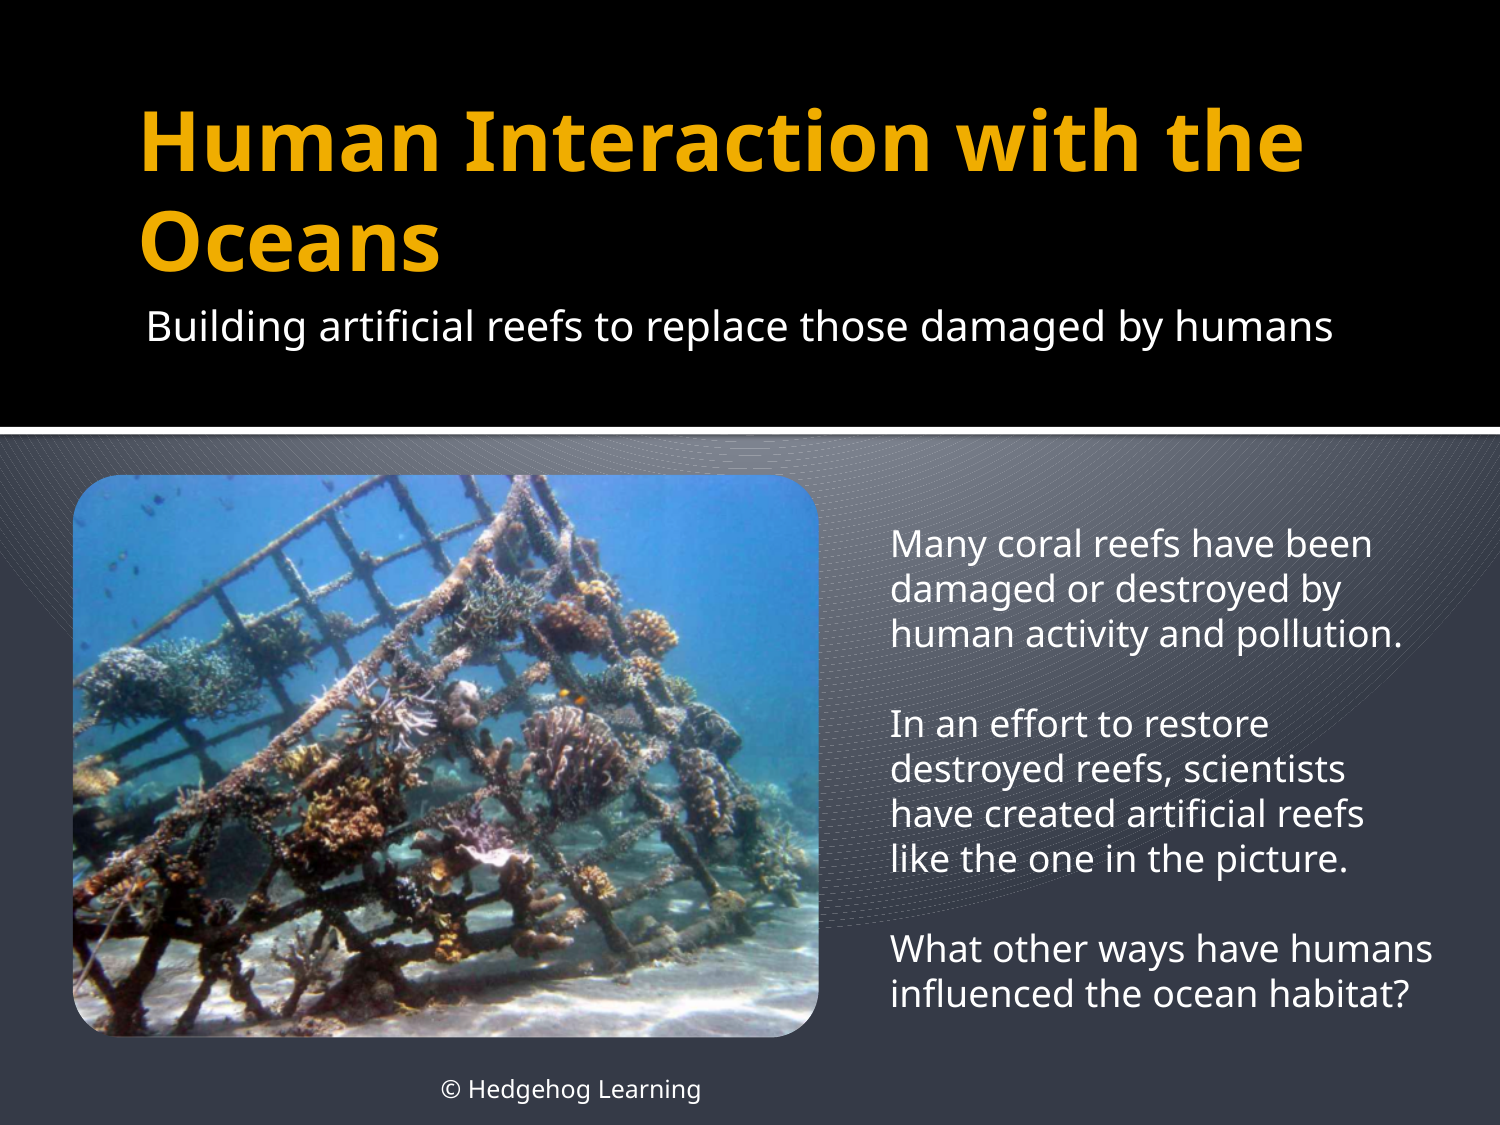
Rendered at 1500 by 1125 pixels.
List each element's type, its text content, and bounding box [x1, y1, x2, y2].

footer © Hedgehog Learning [433, 1062, 1337, 1108]
list Building artificial reefs to replace those damaged by humans [121, 299, 1438, 413]
picture [72, 474, 819, 1038]
text_box Many coral reefs have been damaged or destroyed by human activity and pollution. In an effort to restore destroyed reefs, scientists have created artificial reefs like the one in the picture. What other ways have humans influenced the ocean habitat? [875, 512, 1450, 1023]
title Human Interaction with the Oceans [123, 19, 1438, 288]
